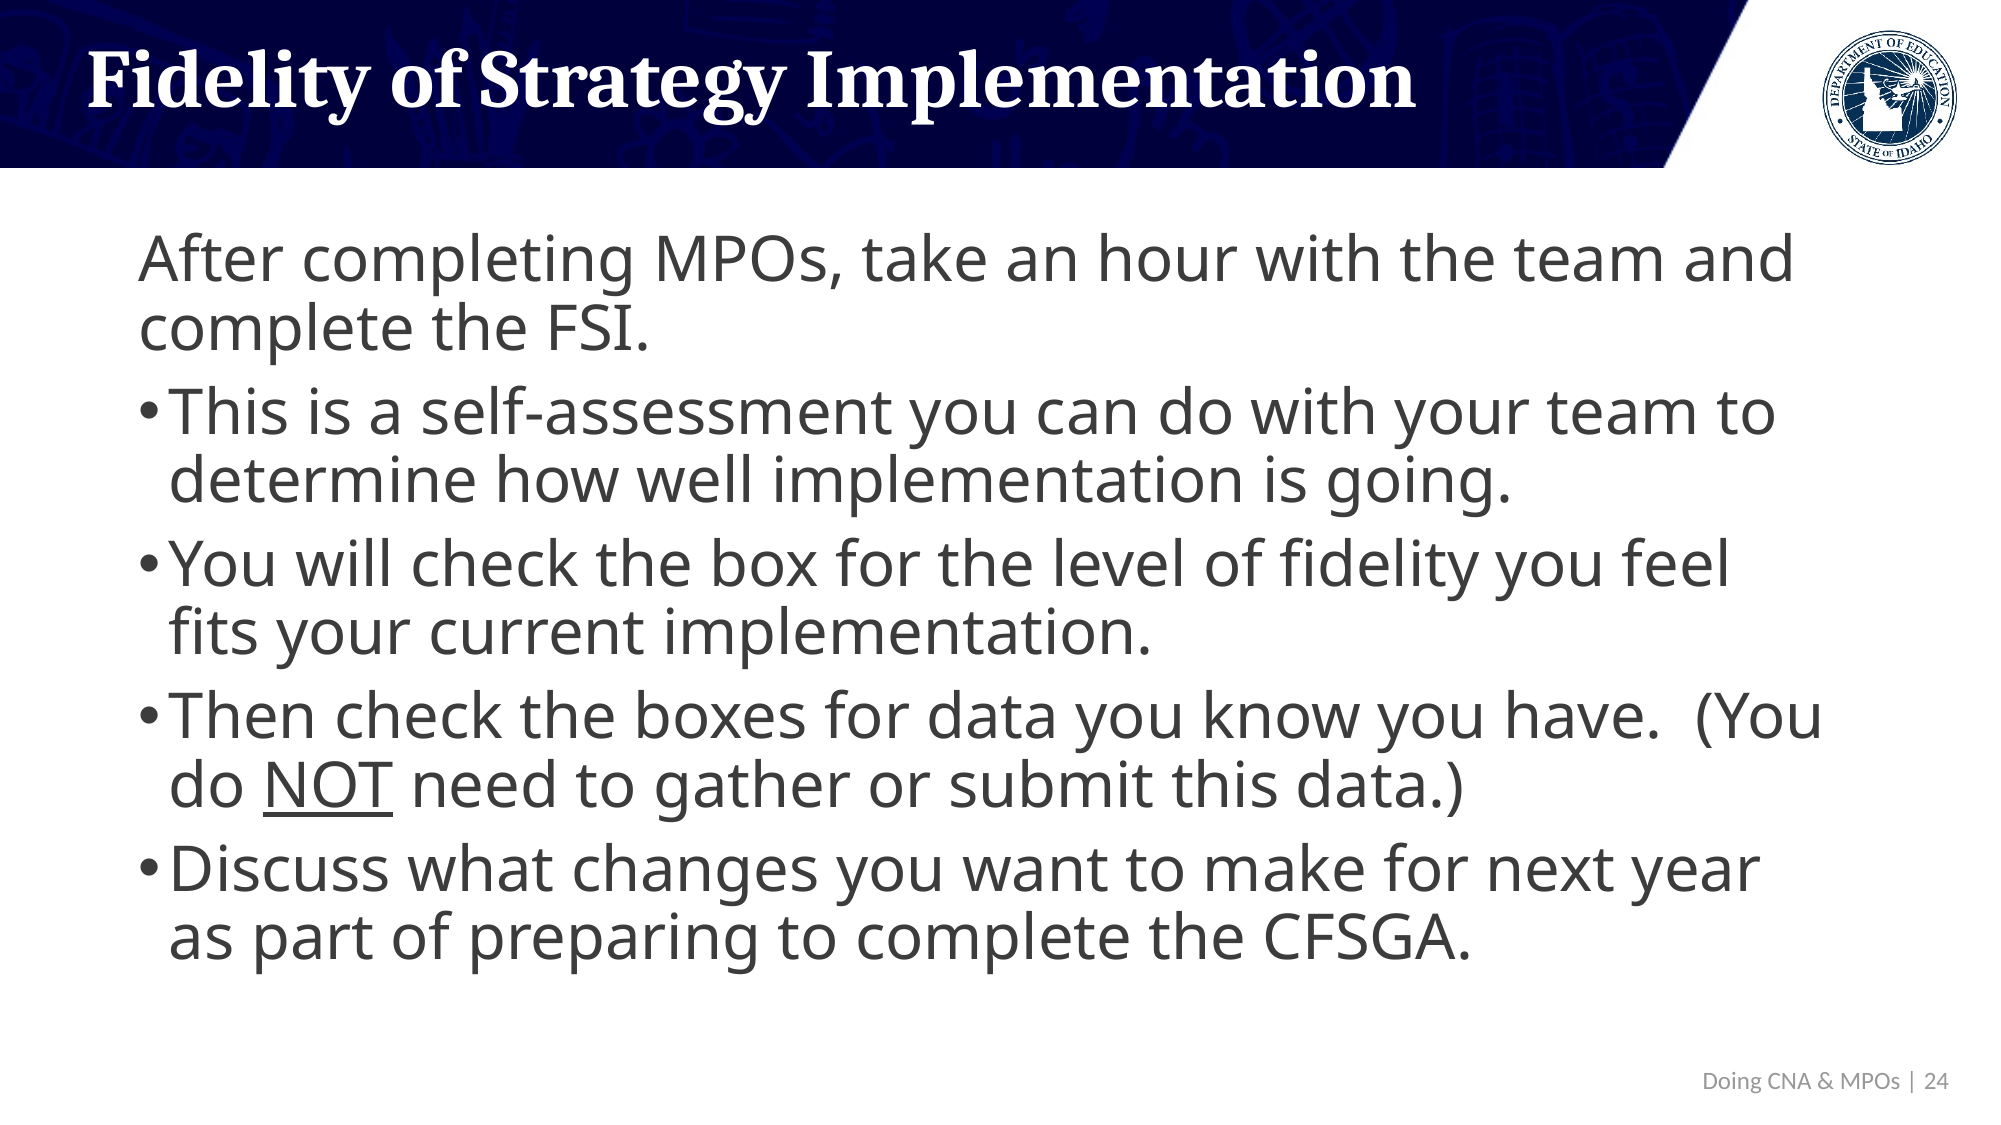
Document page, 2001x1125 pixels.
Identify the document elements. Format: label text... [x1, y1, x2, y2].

list After completing MPOs, take an hour with the team and complete the FSI. This is a self-assessment you can do with your team to determine how well implementation is going. You will check the box for the level of fidelity you feel fits your current implementation. Then check the boxes for data you know you have. (You do NOT need to gather or submit this data.) Discuss what changes you want to make for next year as part of preparing to complete the CFSGA. [123, 219, 1849, 992]
slide_number Doing CNA & MPOs | 24 [1514, 1049, 1965, 1109]
picture [0, 0, 1965, 173]
title Fidelity of Strategy Implementation [71, 0, 1797, 163]
